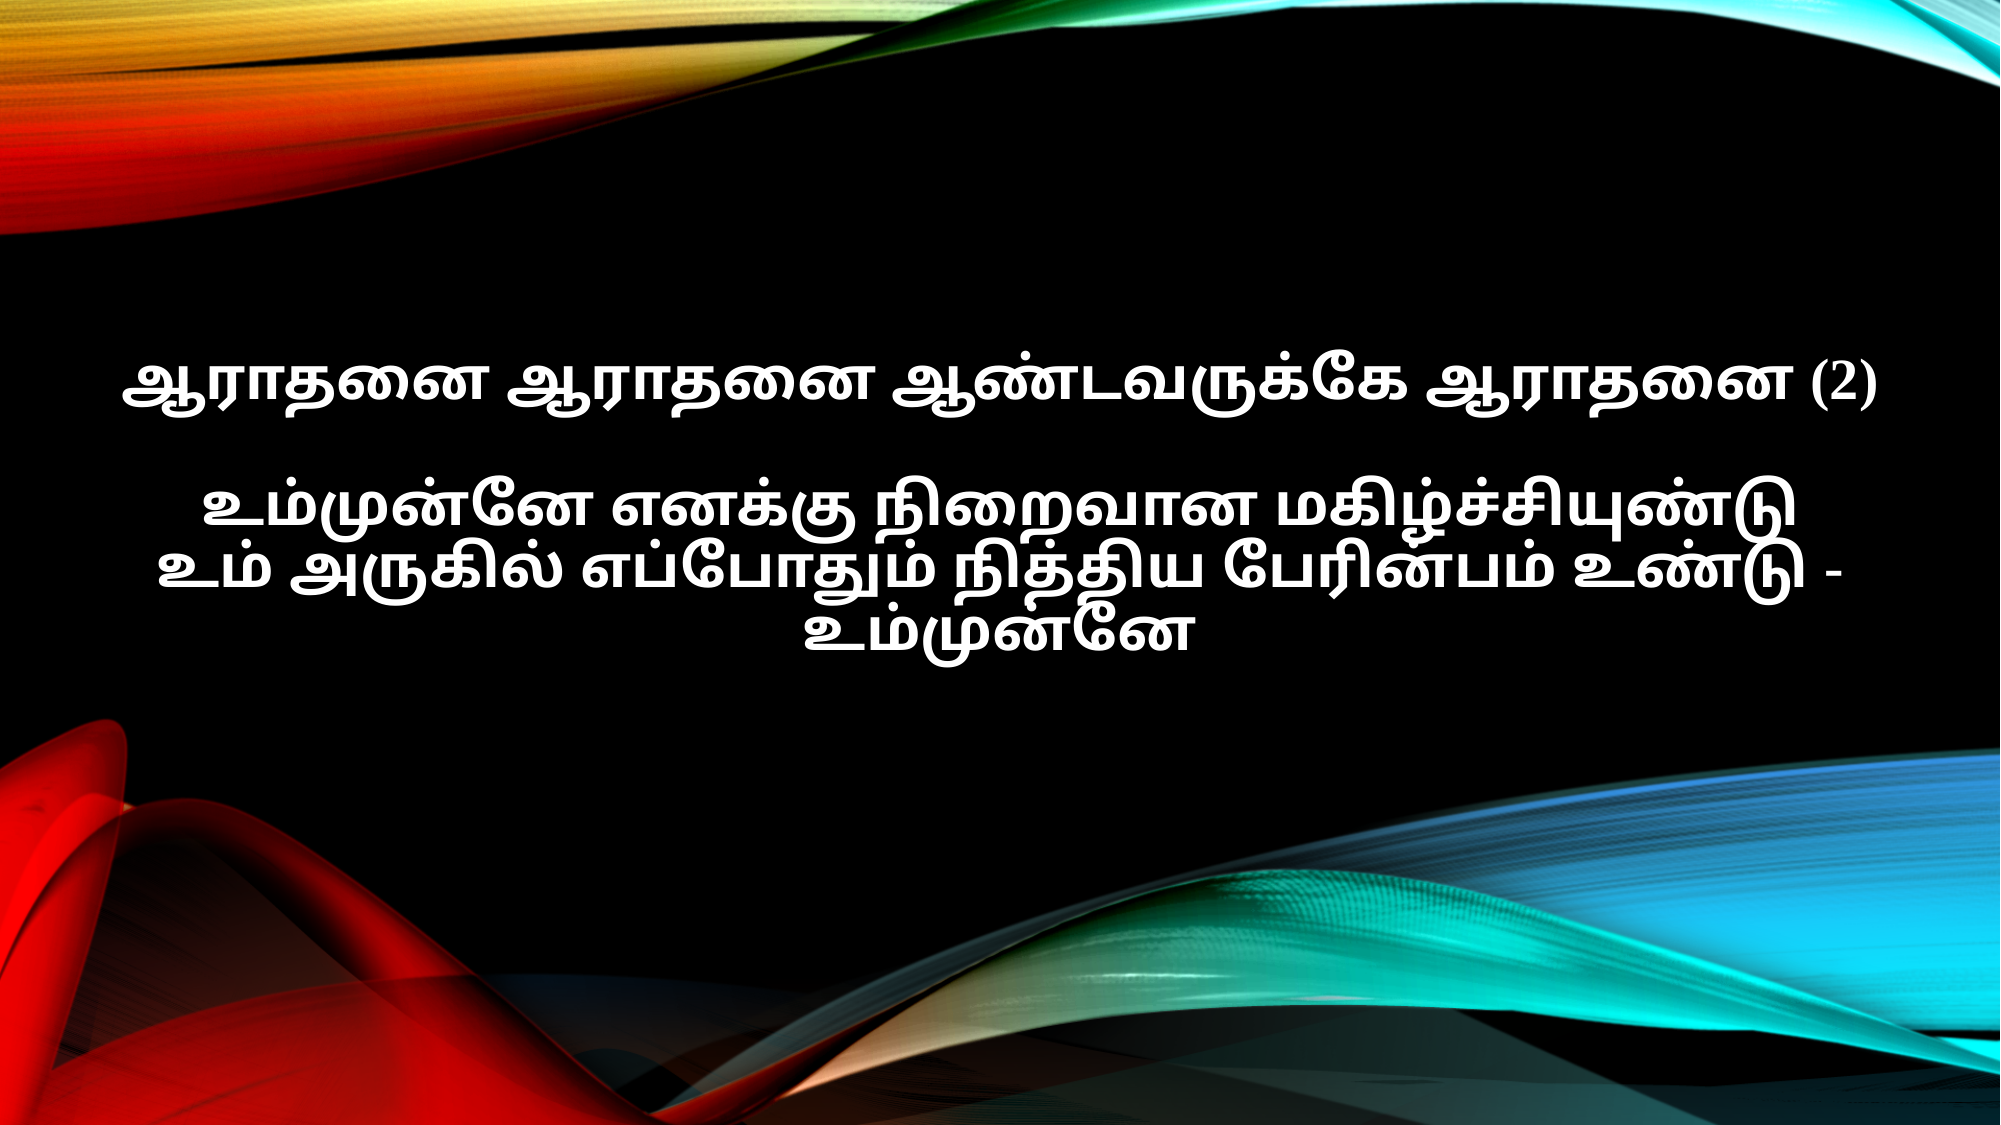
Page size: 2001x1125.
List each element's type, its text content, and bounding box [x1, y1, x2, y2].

subtitle ஆராதனை ஆராதனை ஆண்டவருக்கே ஆராதனை (2) உம்முன்னே எனக்கு நிறைவான மகிழ்ச்சியுண்டு உம் அருகில் எப்போதும் நித்திய பேரின்பம் உண்டு - உம்முன்னே [0, 0, 2000, 1125]
